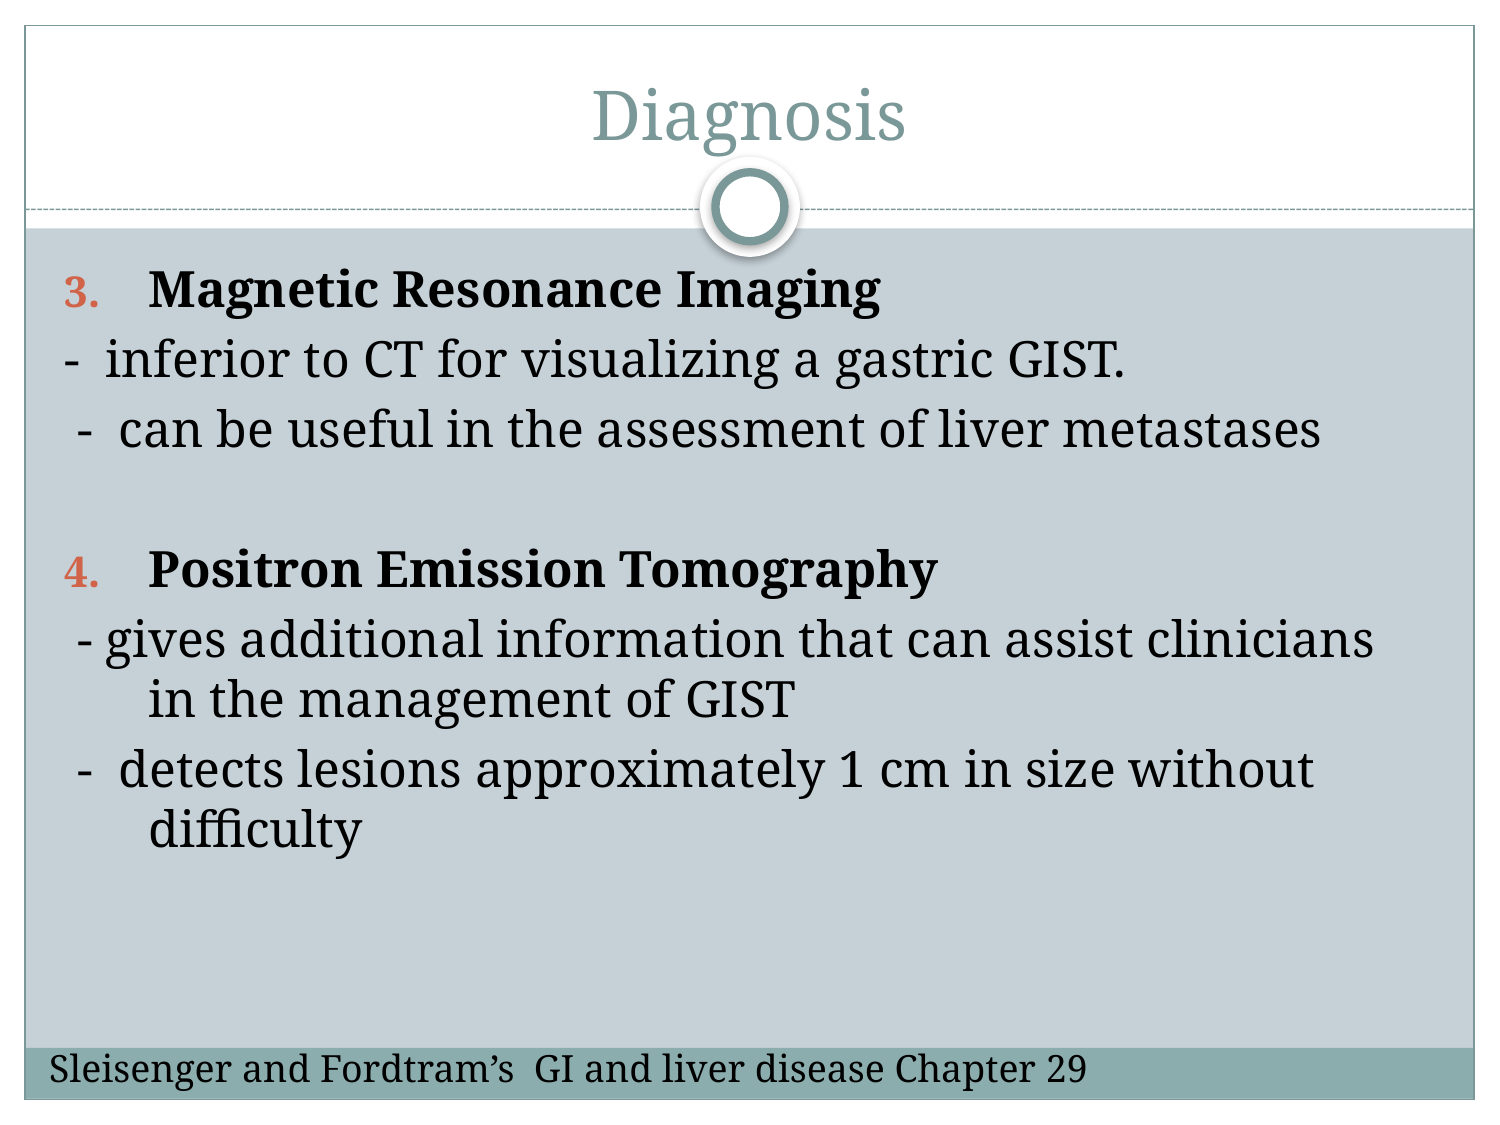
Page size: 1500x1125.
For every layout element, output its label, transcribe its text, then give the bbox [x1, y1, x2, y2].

title Diagnosis [49, 37, 1450, 162]
text_box Sleisenger and Fordtram’s GI and liver disease Chapter 29 [34, 1037, 1104, 1098]
list Magnetic Resonance Imaging - inferior to CT for visualizing a gastric GIST. - can be useful in the assessment of liver metastases Positron Emission Tomography - gives additional information that can assist clinicians in the management of GIST - detects lesions approximately 1 cm in size without difficulty [49, 250, 1445, 1001]
